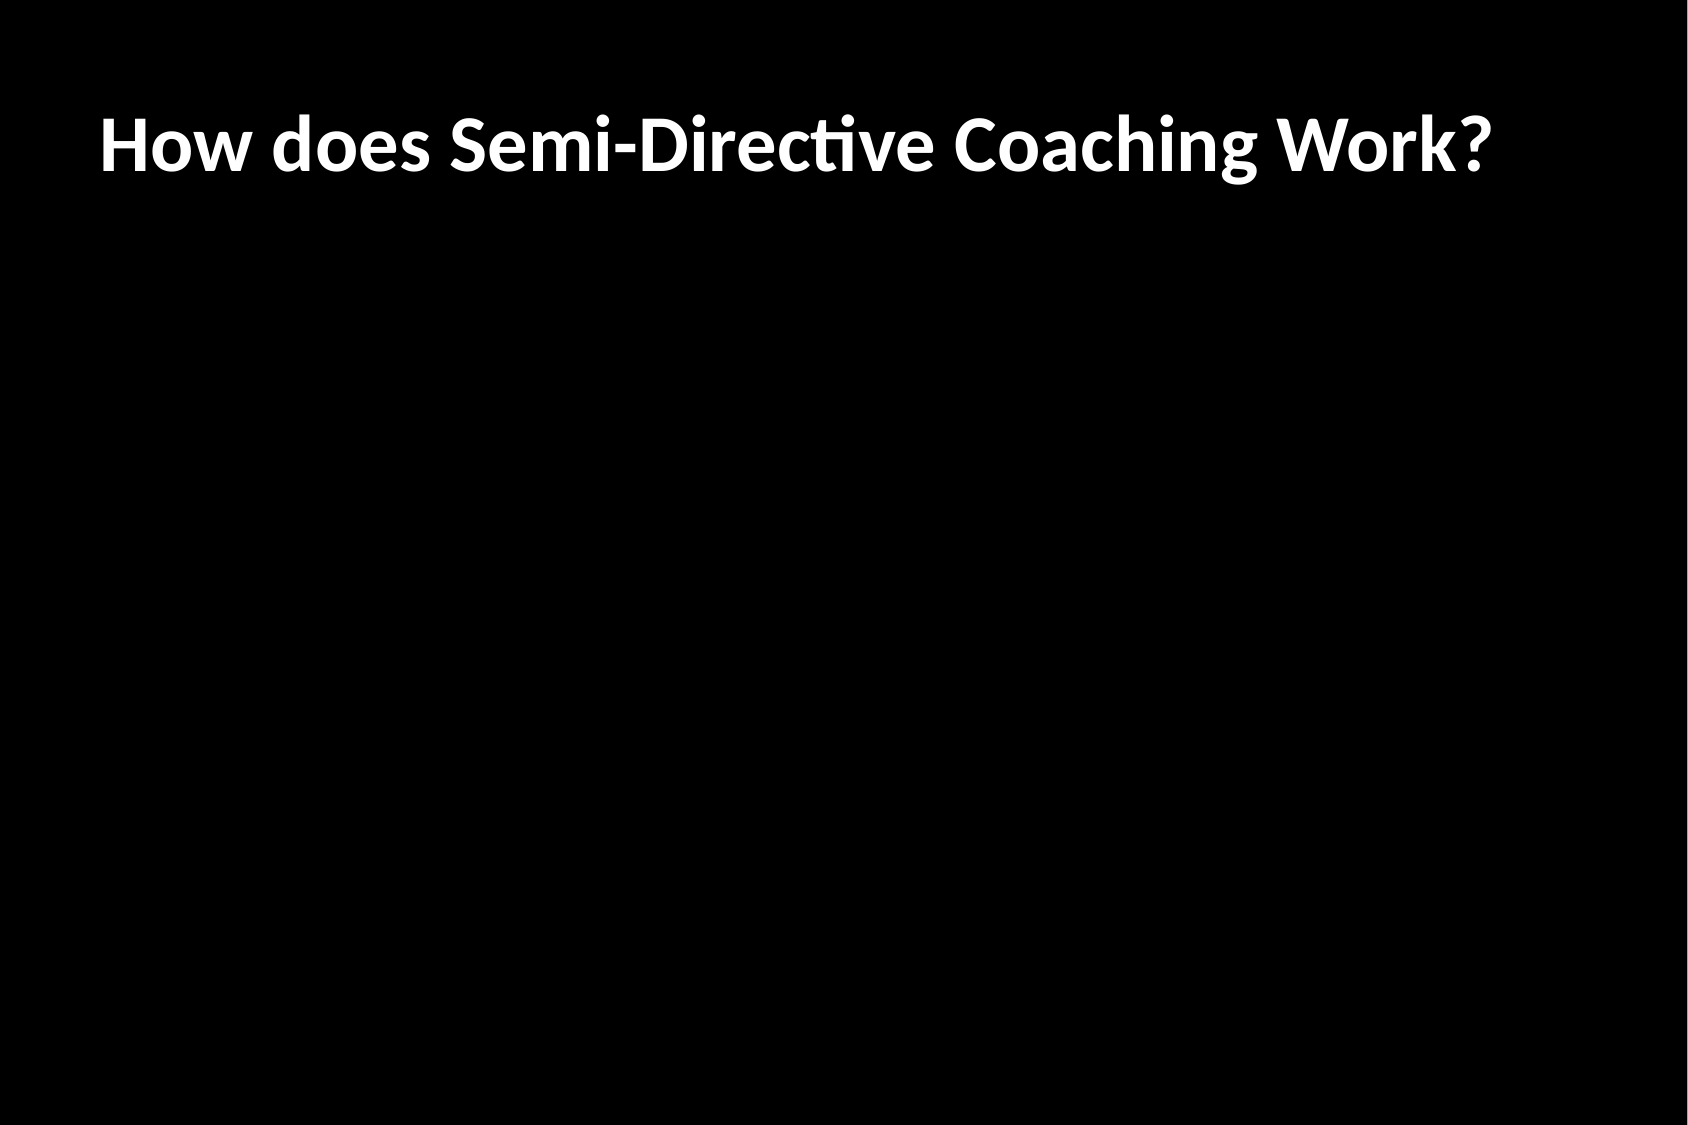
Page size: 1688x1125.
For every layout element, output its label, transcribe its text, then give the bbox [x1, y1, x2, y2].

title How does Semi-Directive Coaching Work? [84, 45, 1604, 233]
